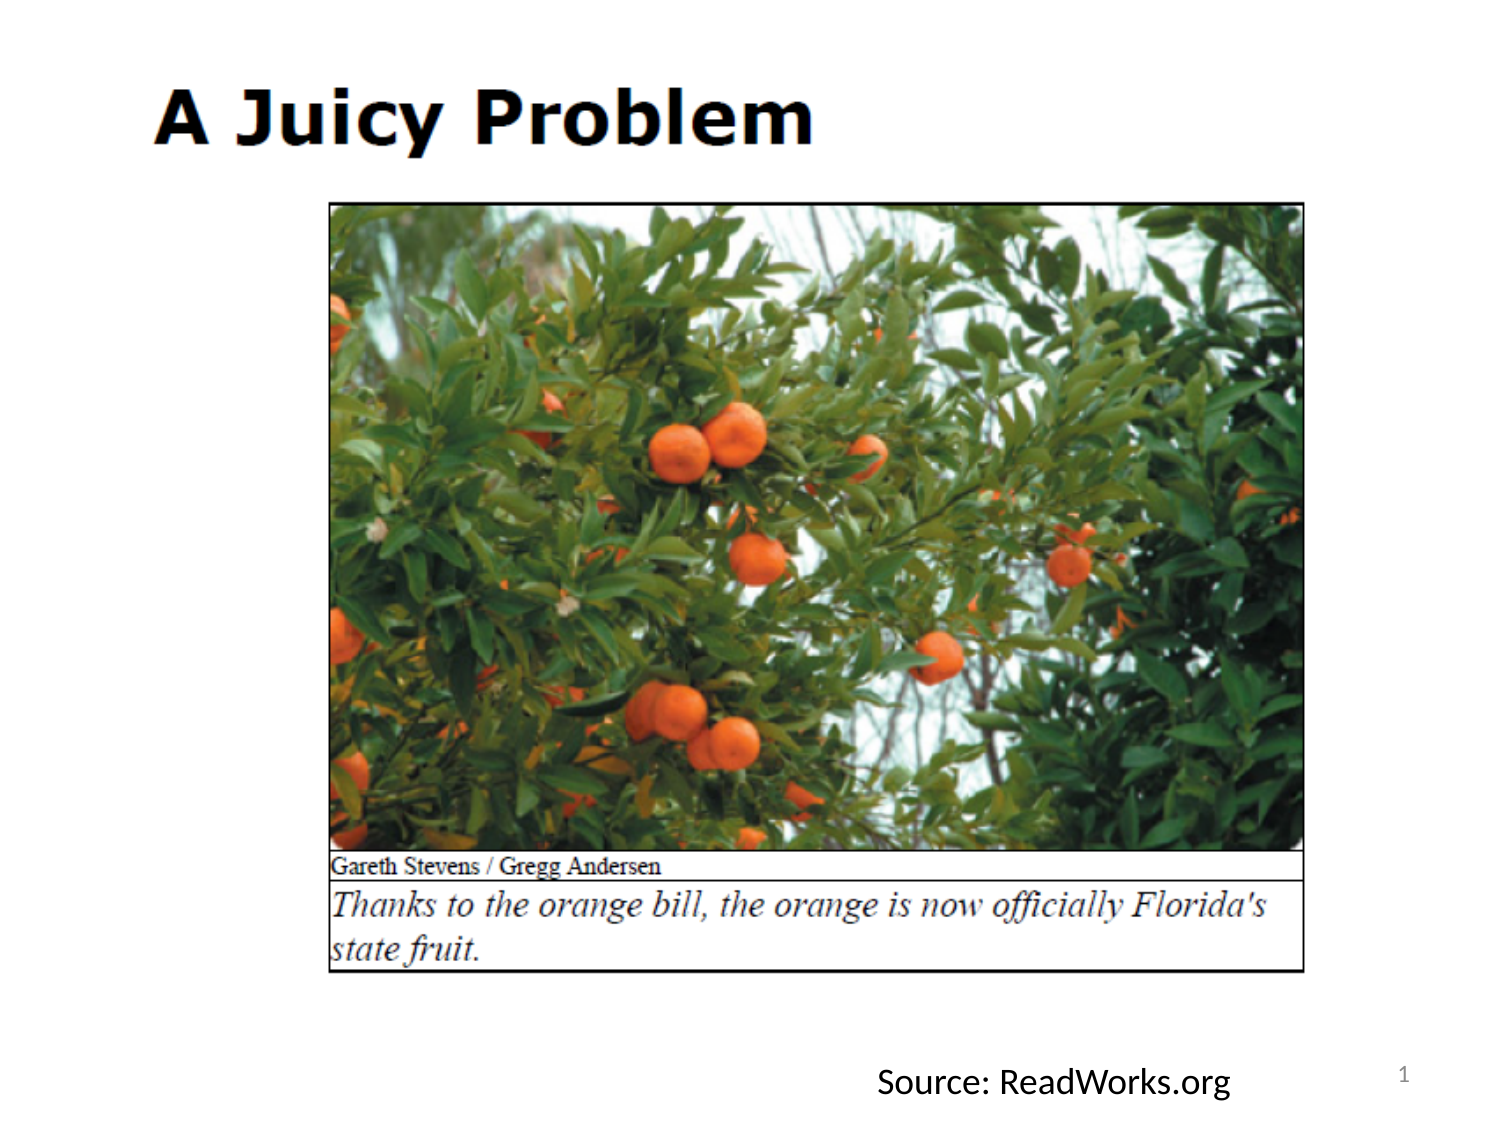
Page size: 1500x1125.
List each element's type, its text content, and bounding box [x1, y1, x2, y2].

text_box Source: ReadWorks.org [862, 1049, 1438, 1110]
picture [124, 74, 1354, 998]
slide_number 1 [1074, 1042, 1425, 1103]
